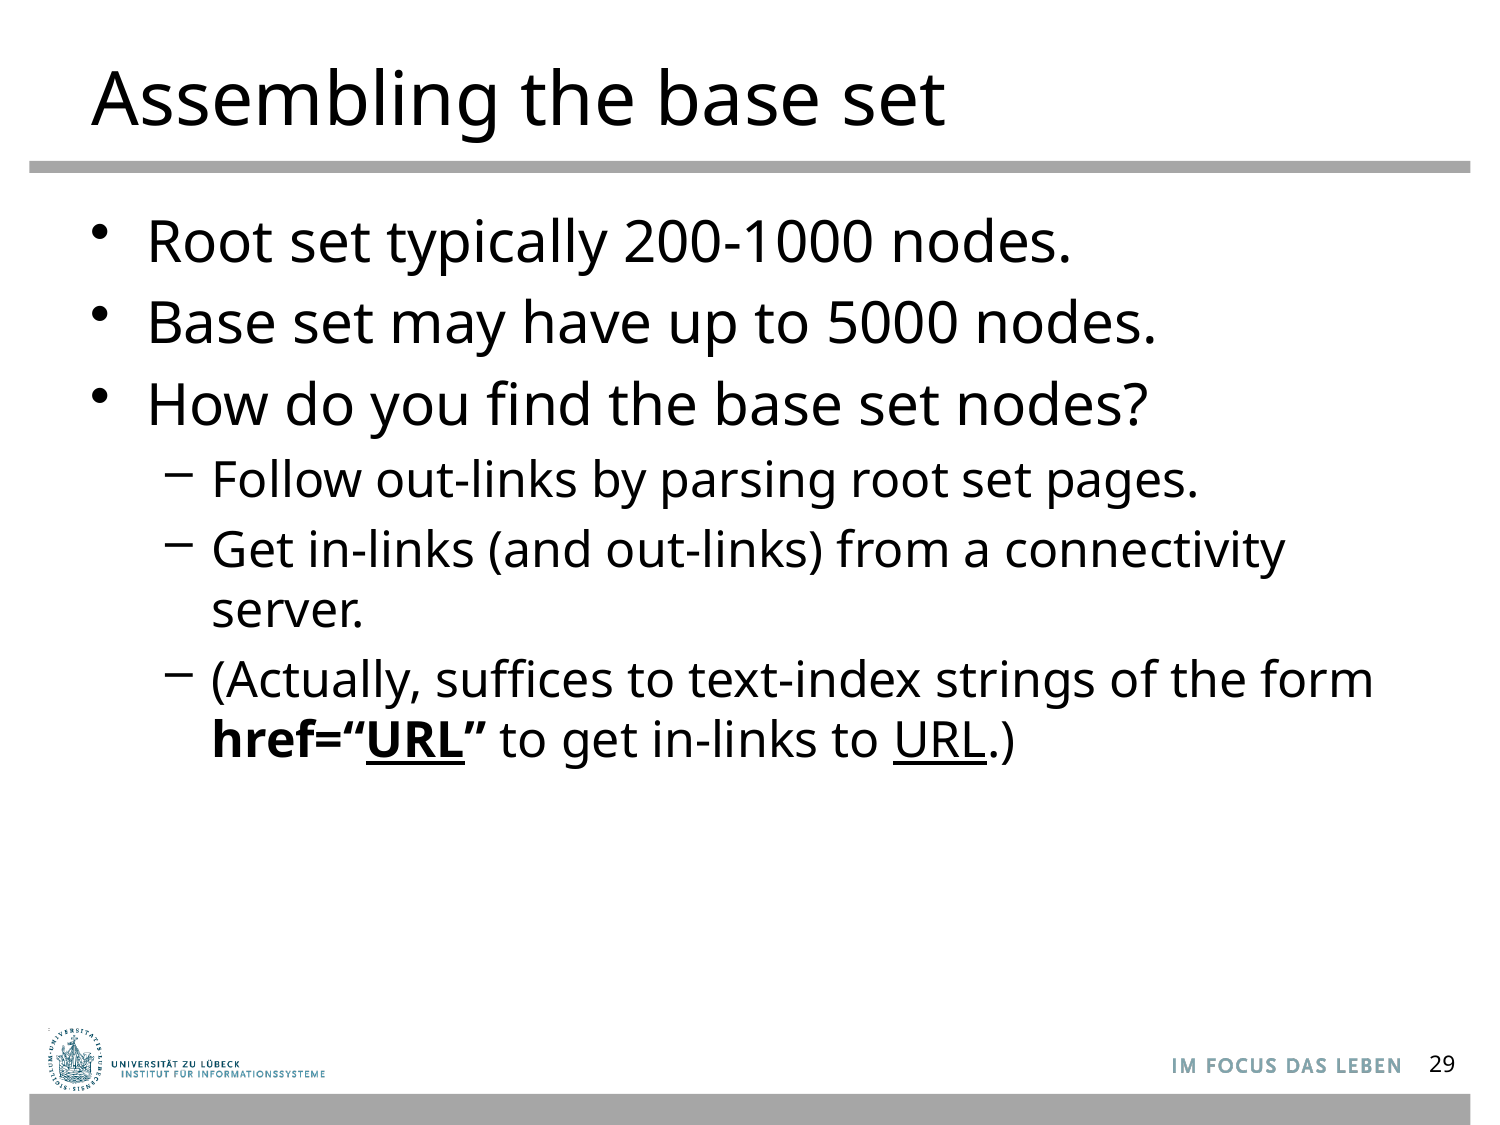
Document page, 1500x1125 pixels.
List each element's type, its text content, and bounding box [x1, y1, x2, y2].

title Assembling the base set [76, 42, 1427, 126]
list Root set typically 200-1000 nodes. Base set may have up to 5000 nodes. How do you find the base set nodes? Follow out-links by parsing root set pages. Get in-links (and out-links) from a connectivity server. (Actually, suffices to text-index strings of the form href=“URL” to get in-links to URL.) [75, 196, 1425, 1012]
slide_number 29 [1305, 1050, 1471, 1083]
picture [1173, 1058, 1305, 1073]
